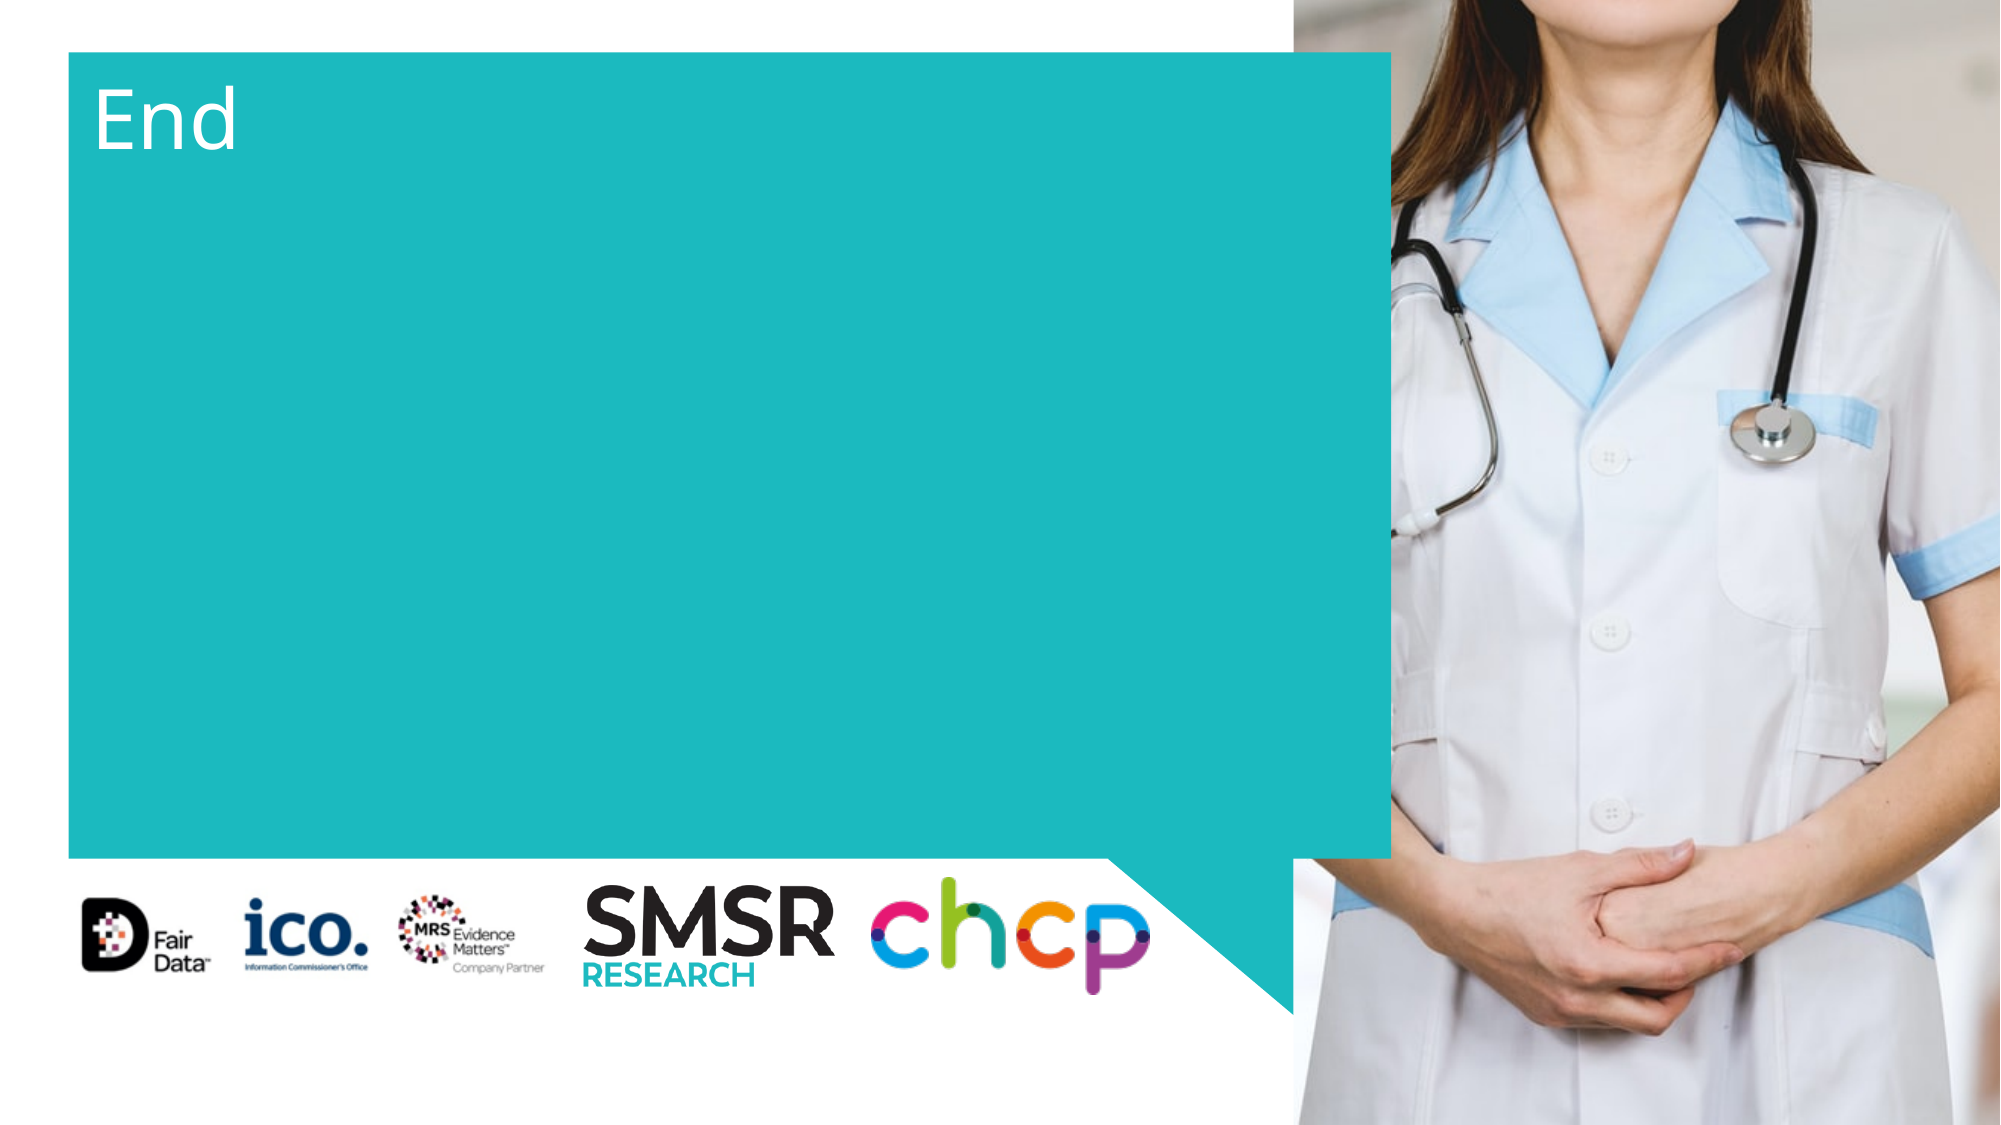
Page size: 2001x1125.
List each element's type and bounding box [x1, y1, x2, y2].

picture [871, 877, 1150, 995]
picture [583, 885, 835, 987]
picture [1293, 0, 2000, 1125]
text_box [68, 52, 1392, 1015]
